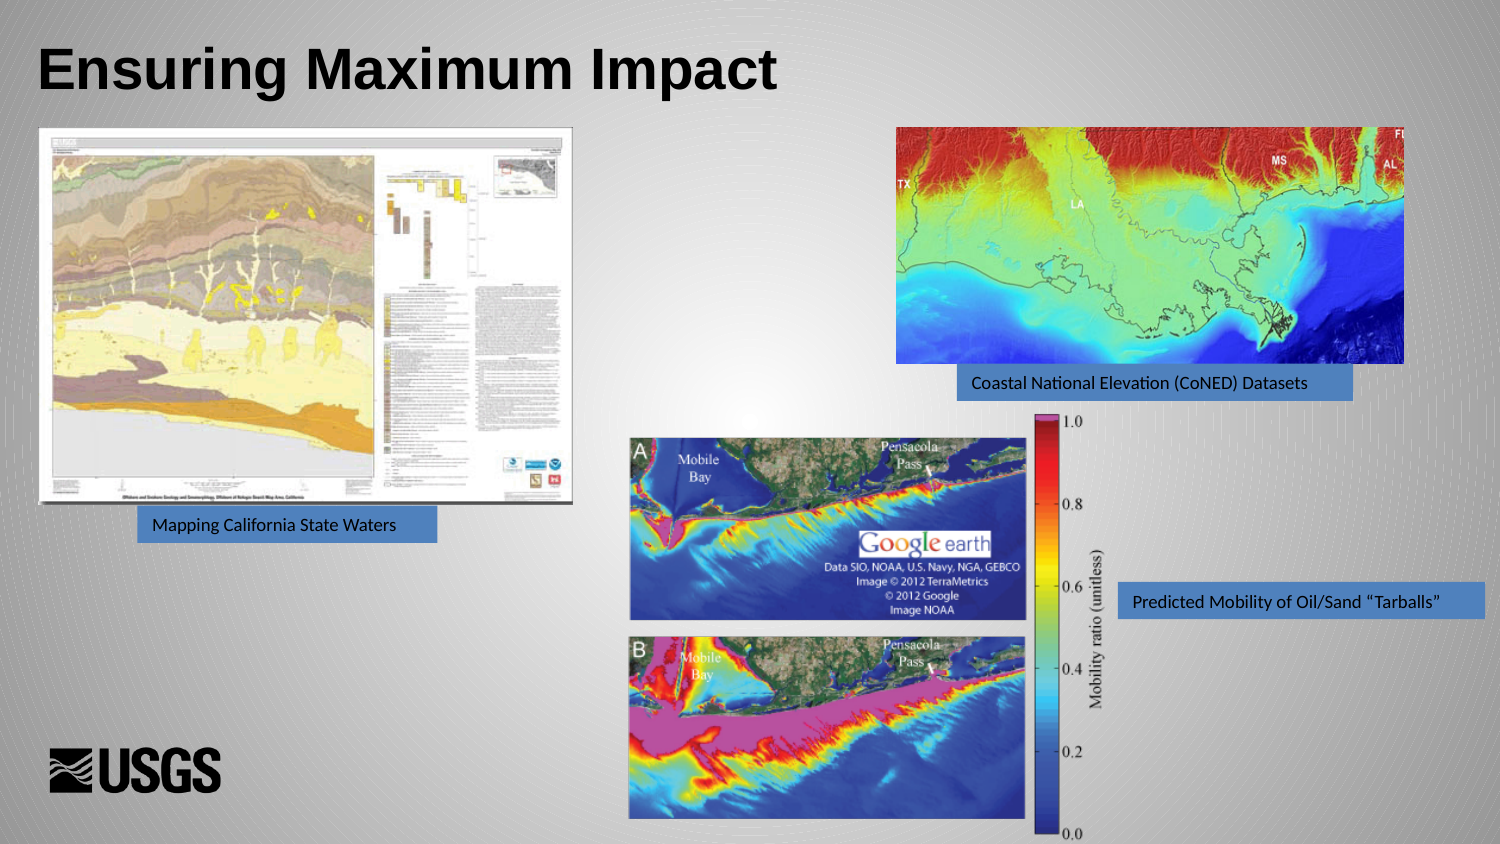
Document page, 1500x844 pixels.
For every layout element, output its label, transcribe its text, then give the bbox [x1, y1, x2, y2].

text_box Mapping California State Waters [137, 513, 438, 543]
text_box Predicted Mobility of Oil/Sand “Tarballs” [1117, 581, 1486, 620]
picture [38, 126, 574, 505]
text_box Coastal National Elevation (CoNED) Datasets [956, 372, 1354, 401]
text_box Ensuring Maximum Impact [22, 23, 1468, 155]
picture [896, 126, 1404, 364]
picture [619, 406, 1111, 844]
